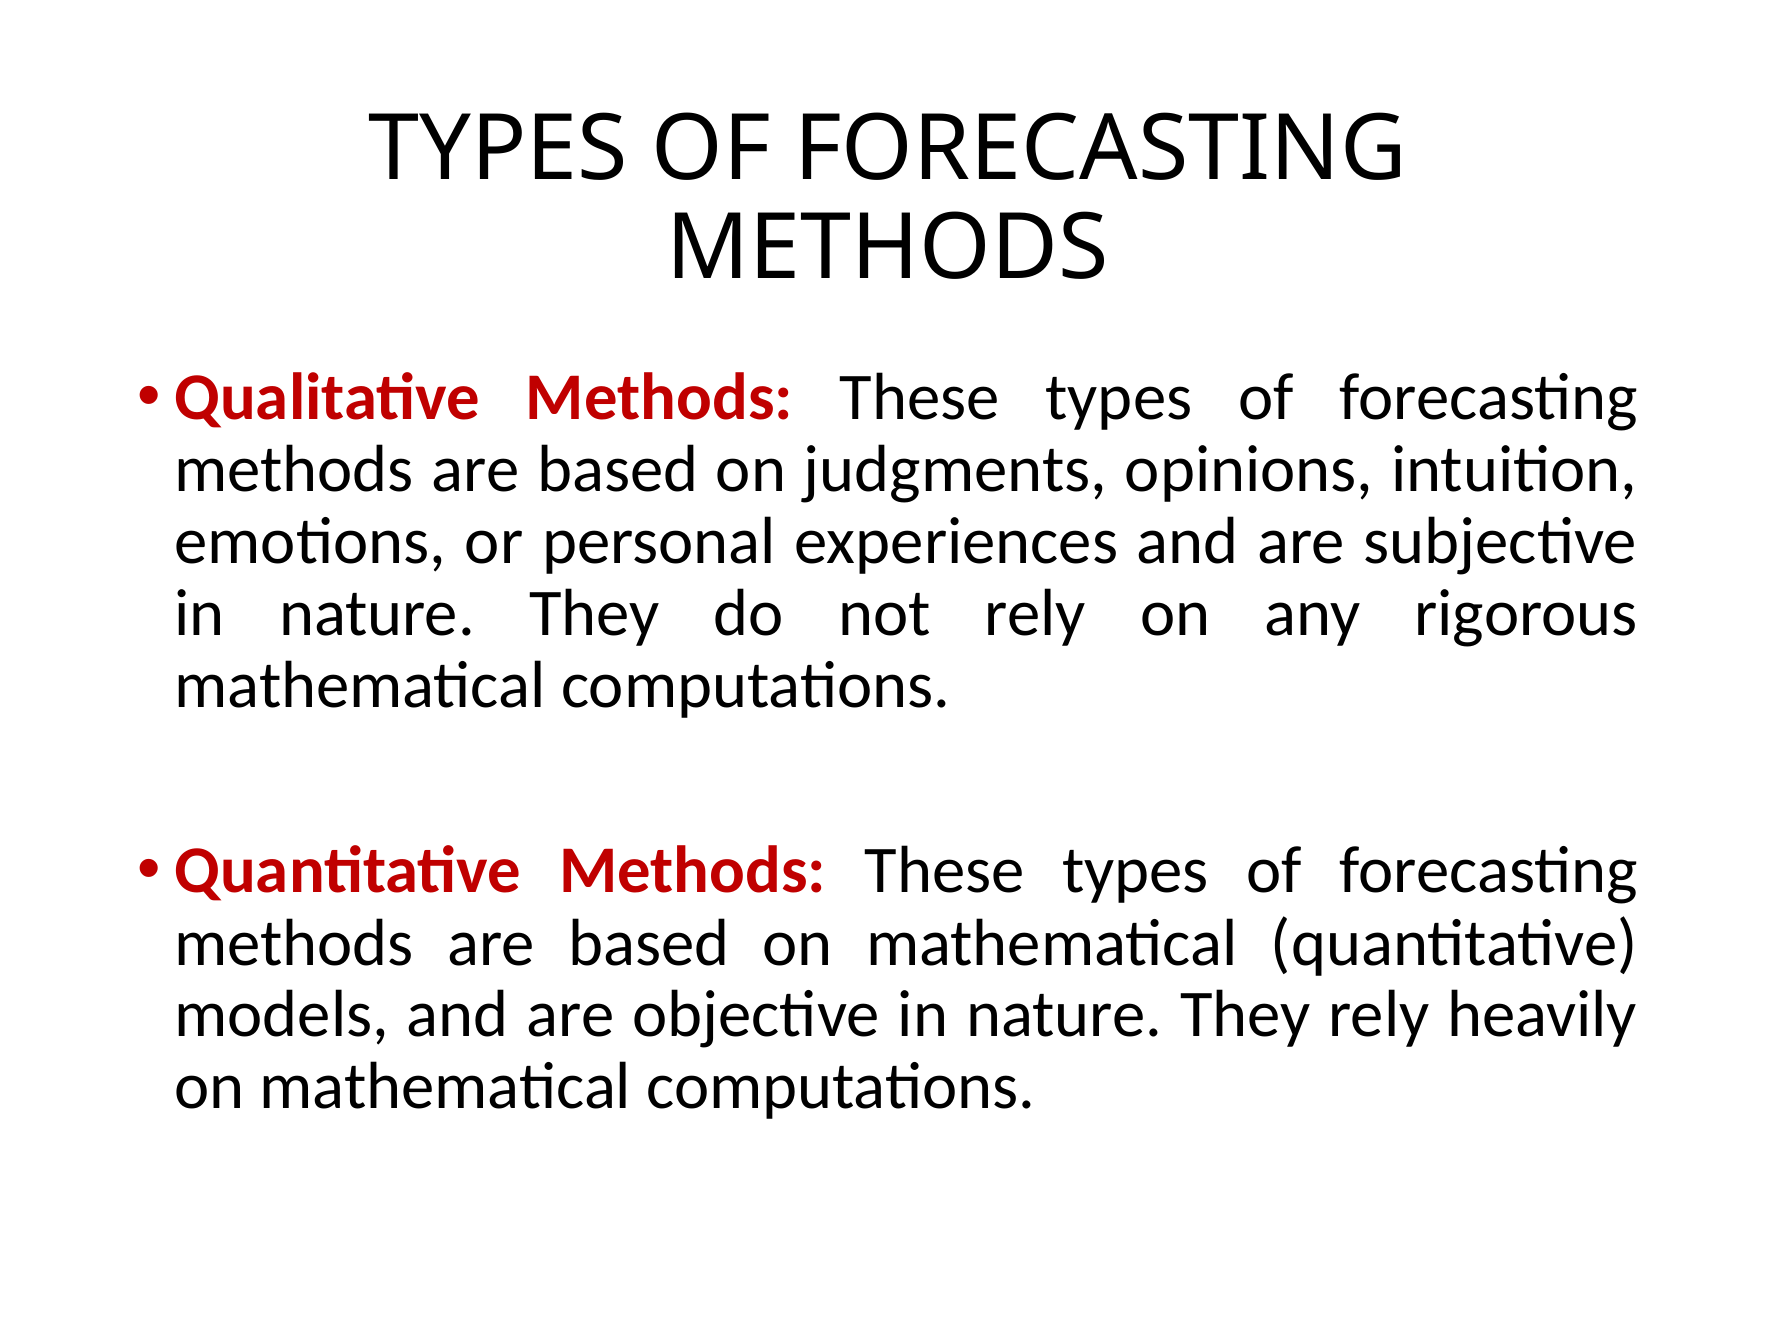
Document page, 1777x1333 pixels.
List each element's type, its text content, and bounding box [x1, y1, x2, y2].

list Qualitative Methods: These types of forecasting methods are based on judgments, opinions, intuition, emotions, or personal experiences and are subjective in nature. They do not rely on any rigorous mathematical computations. Quantitative Methods: These types of forecasting methods are based on mathematical (quantitative) models, and are objective in nature. They rely heavily on mathematical computations. [121, 354, 1655, 1200]
title TYPES OF FORECASTING METHODS [121, 70, 1655, 329]
